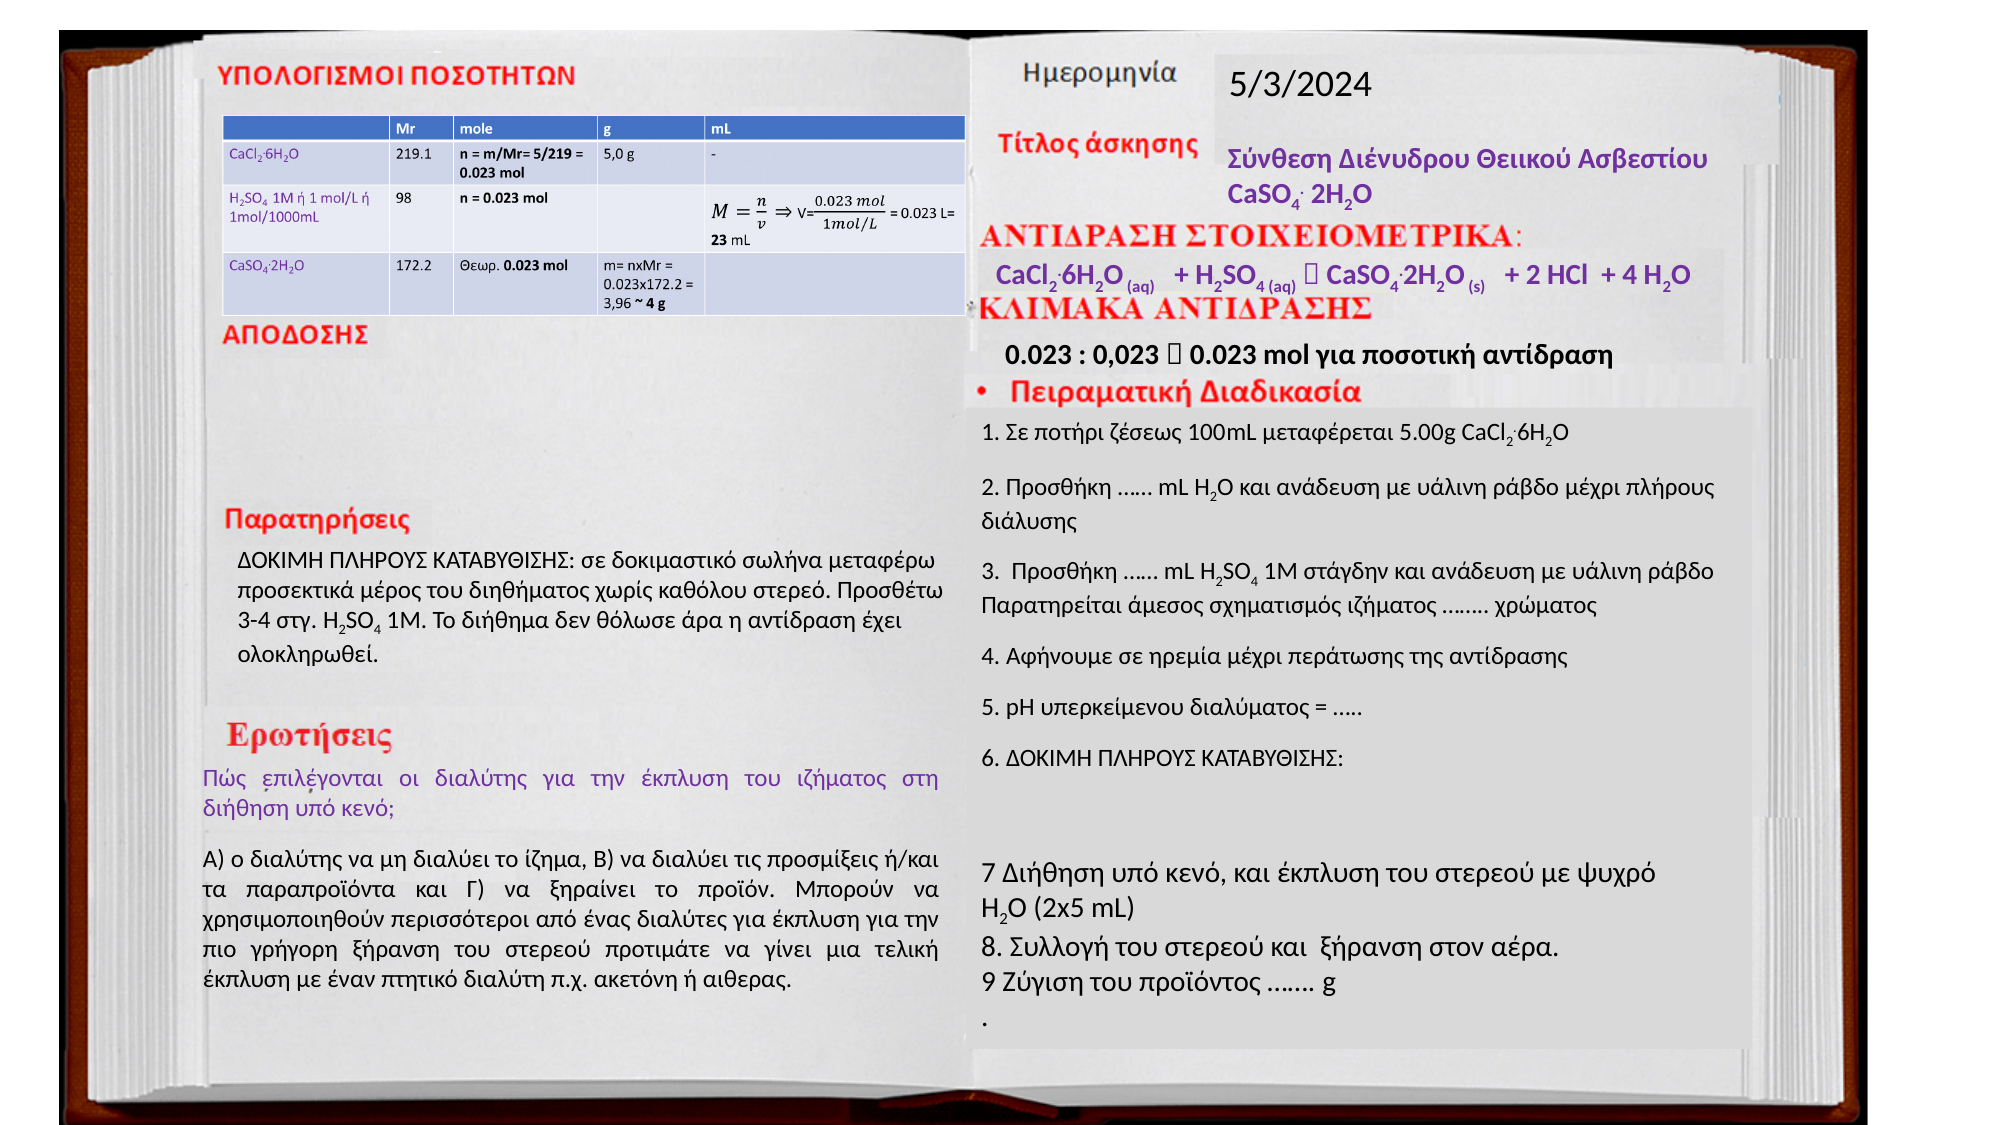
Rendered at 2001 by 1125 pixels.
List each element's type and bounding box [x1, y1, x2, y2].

picture [59, 30, 1874, 1125]
